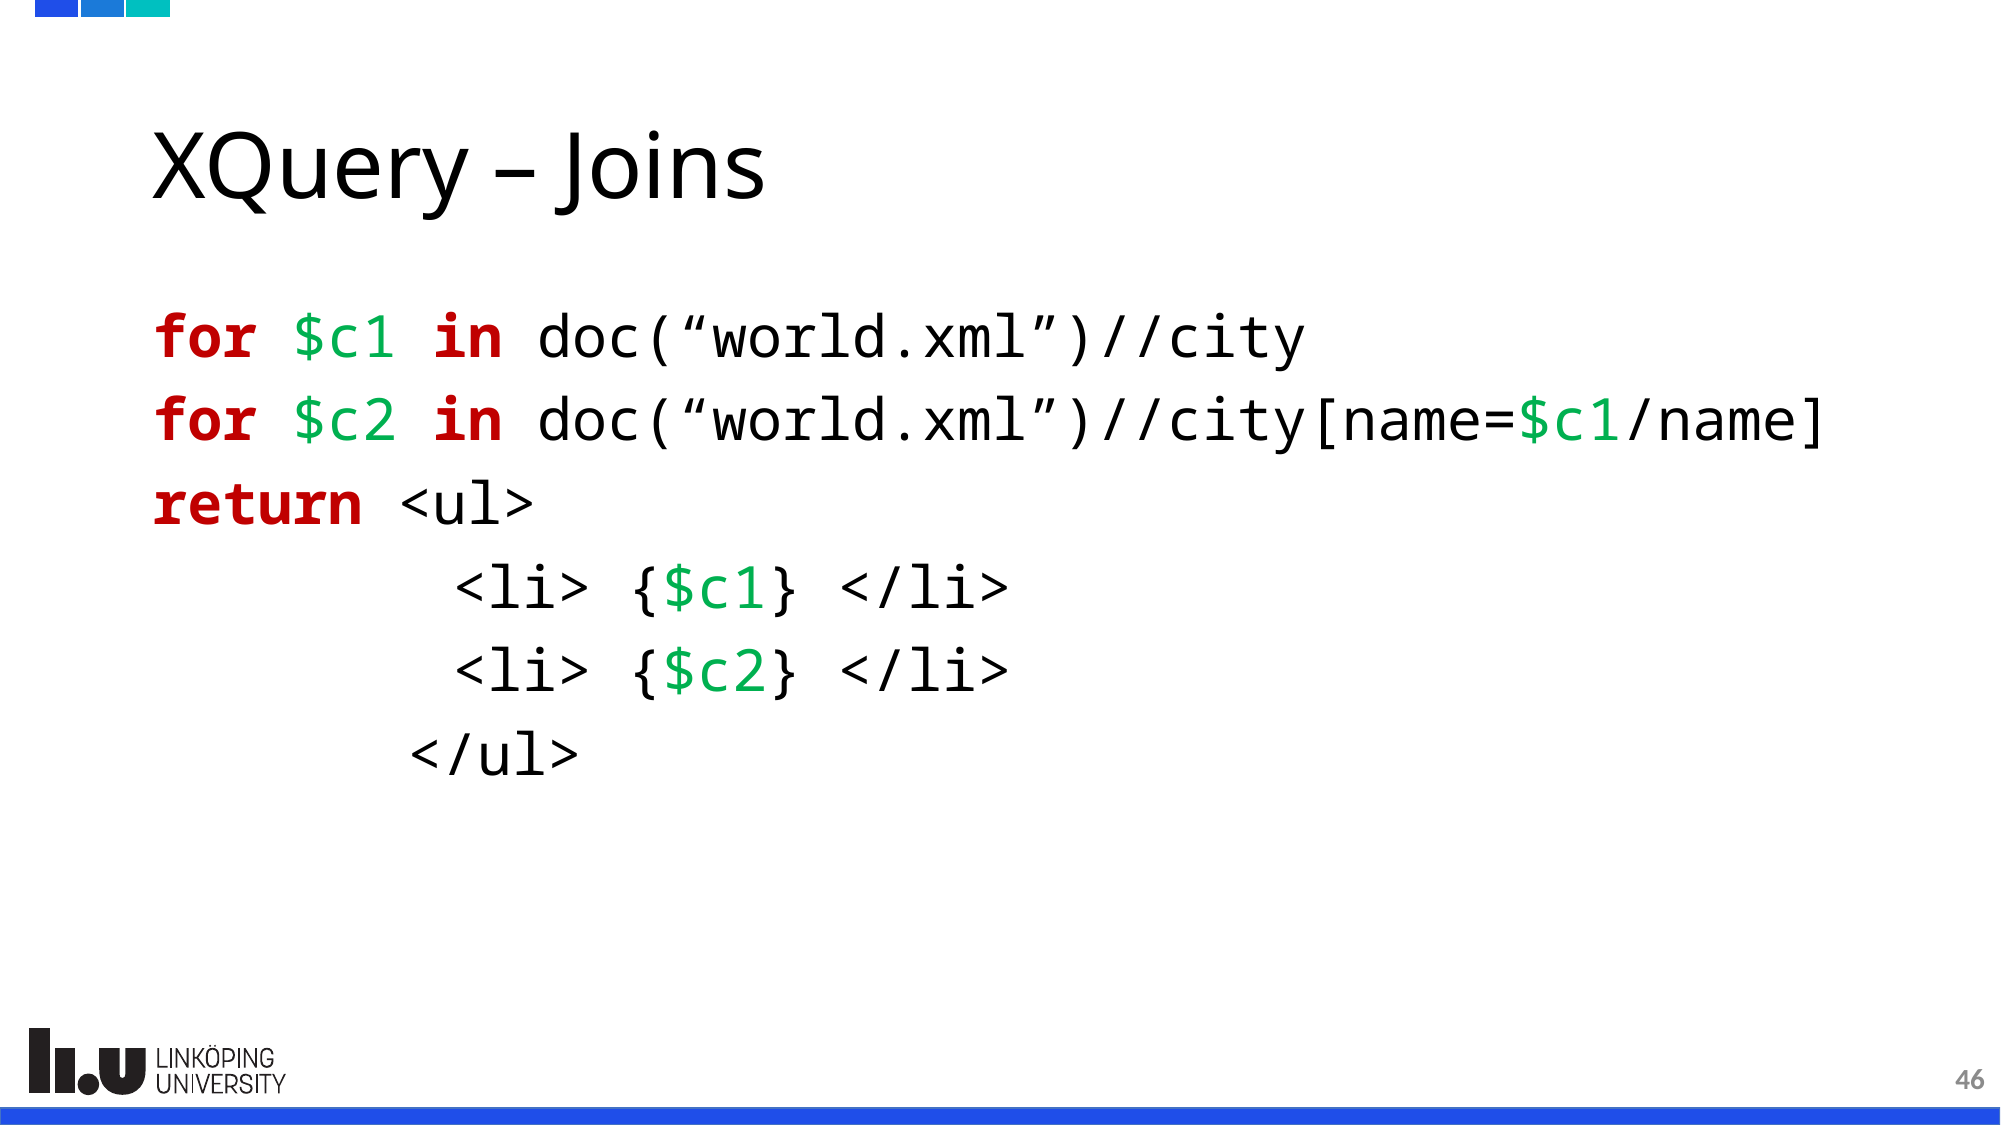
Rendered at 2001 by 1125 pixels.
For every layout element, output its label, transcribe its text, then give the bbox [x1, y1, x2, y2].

list for $c1 in doc(“world.xml”)//city for $c2 in doc(“world.xml”)//city[name=$c1/name] return <ul> <li> {$c1} </li> <li> {$c2} </li> </ul> [137, 299, 1863, 1014]
slide_number 46 [1550, 1047, 2000, 1108]
title XQuery – Joins [137, 59, 1863, 278]
